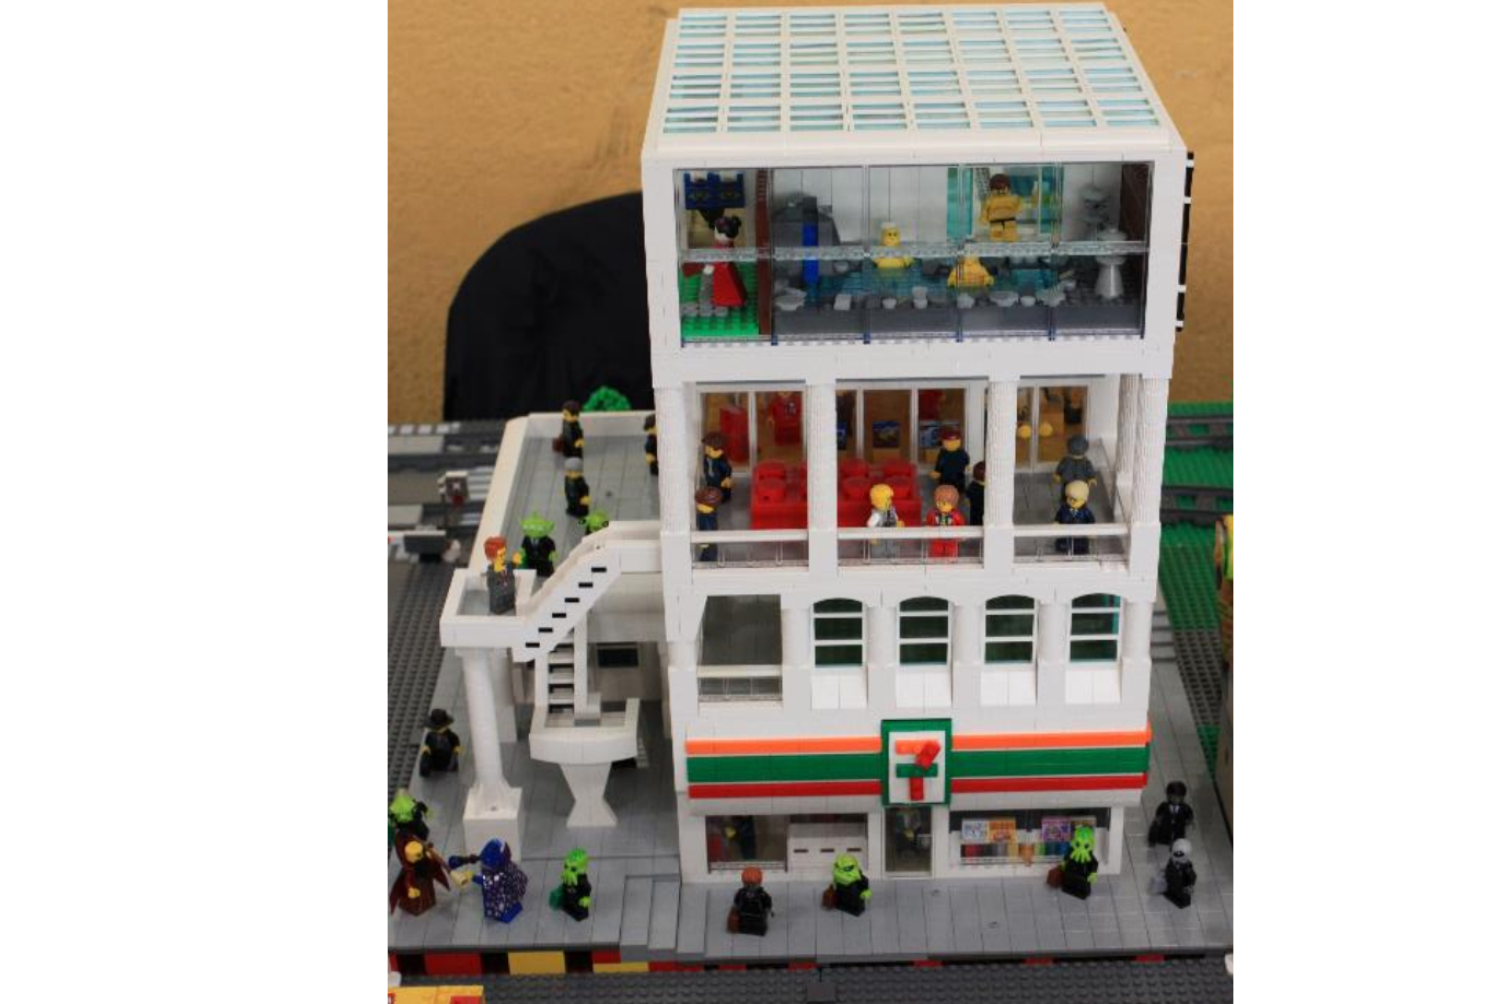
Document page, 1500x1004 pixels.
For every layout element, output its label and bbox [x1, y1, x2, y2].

picture [308, 0, 1313, 1004]
